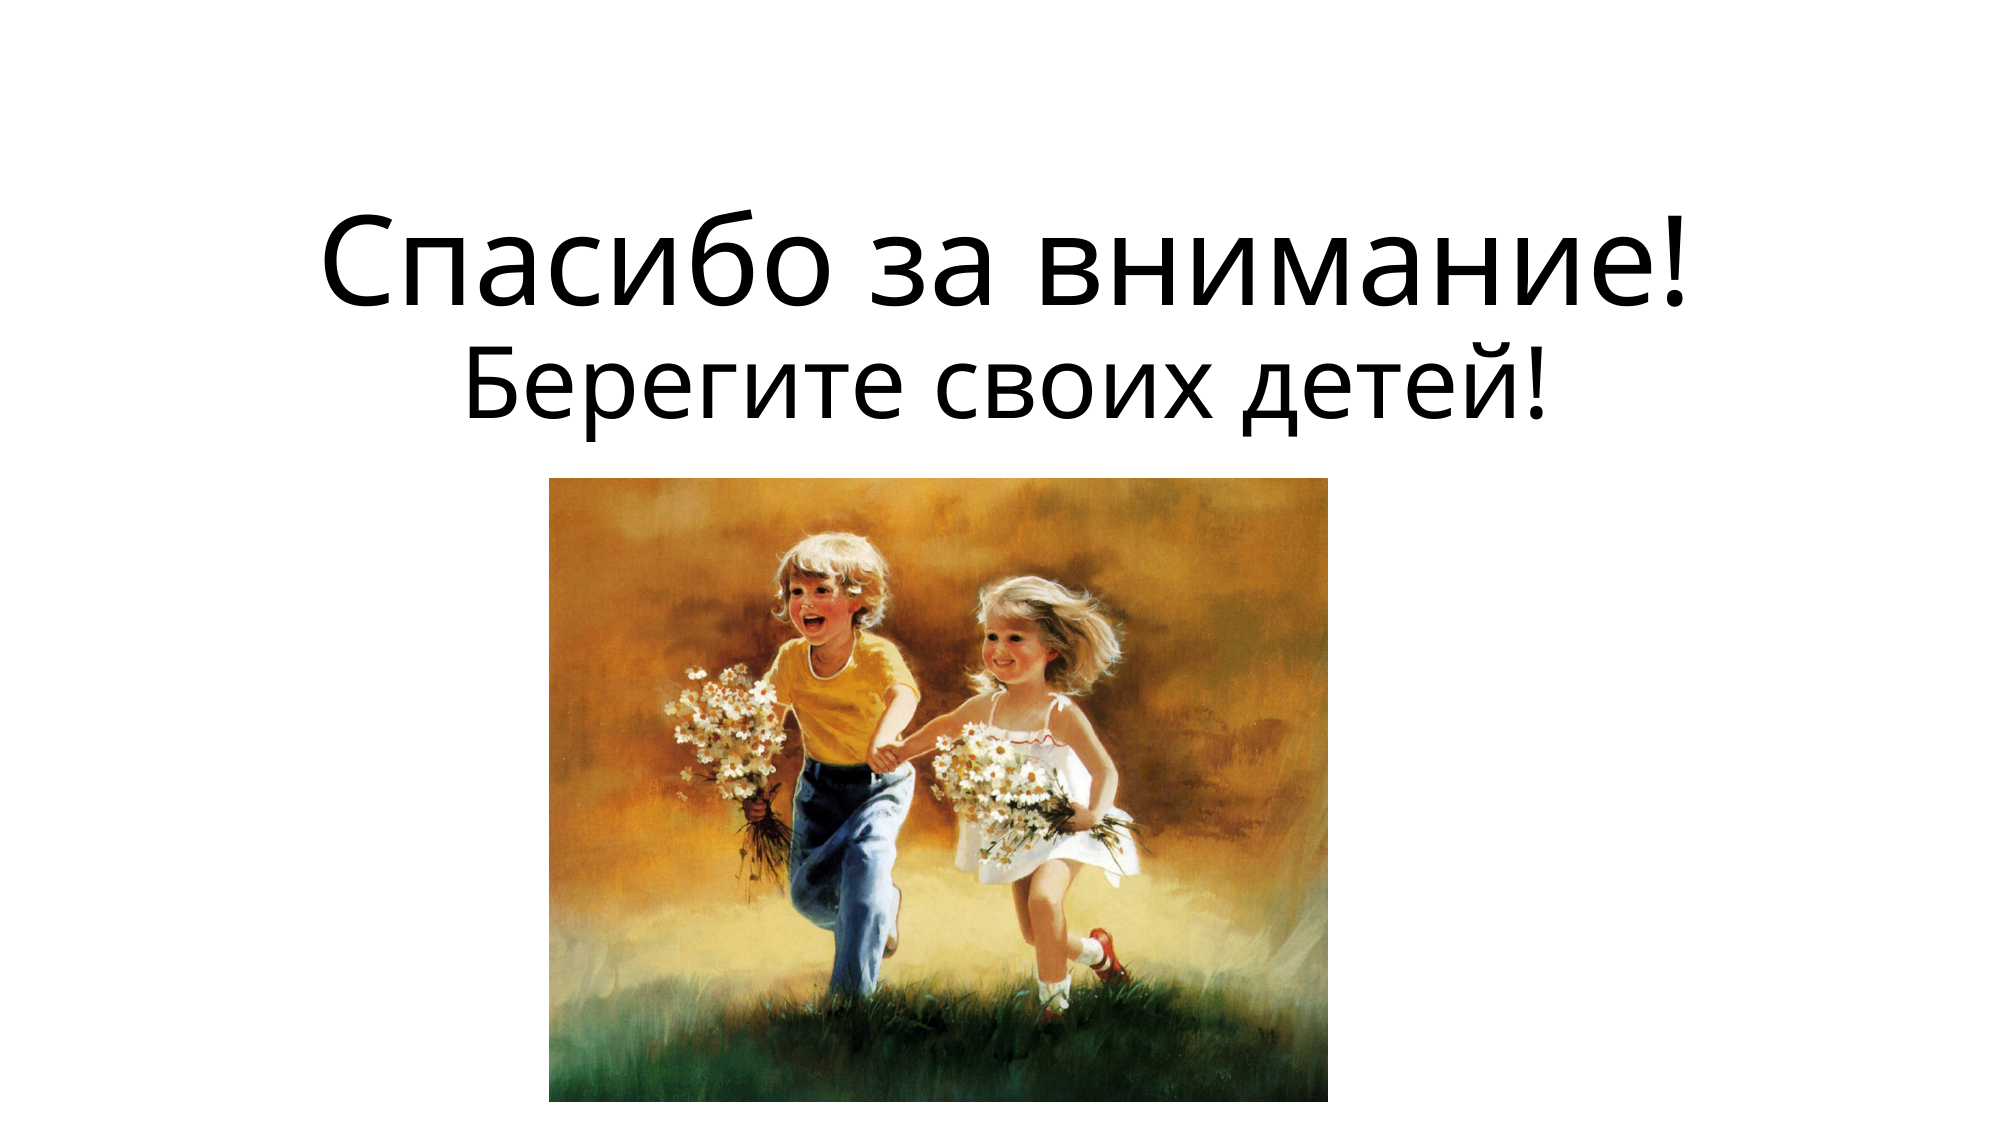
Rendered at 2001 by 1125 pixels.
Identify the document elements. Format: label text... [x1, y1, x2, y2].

title Спасибо за внимание! Берегите своих детей! [255, 55, 1756, 448]
picture [549, 478, 1328, 1102]
